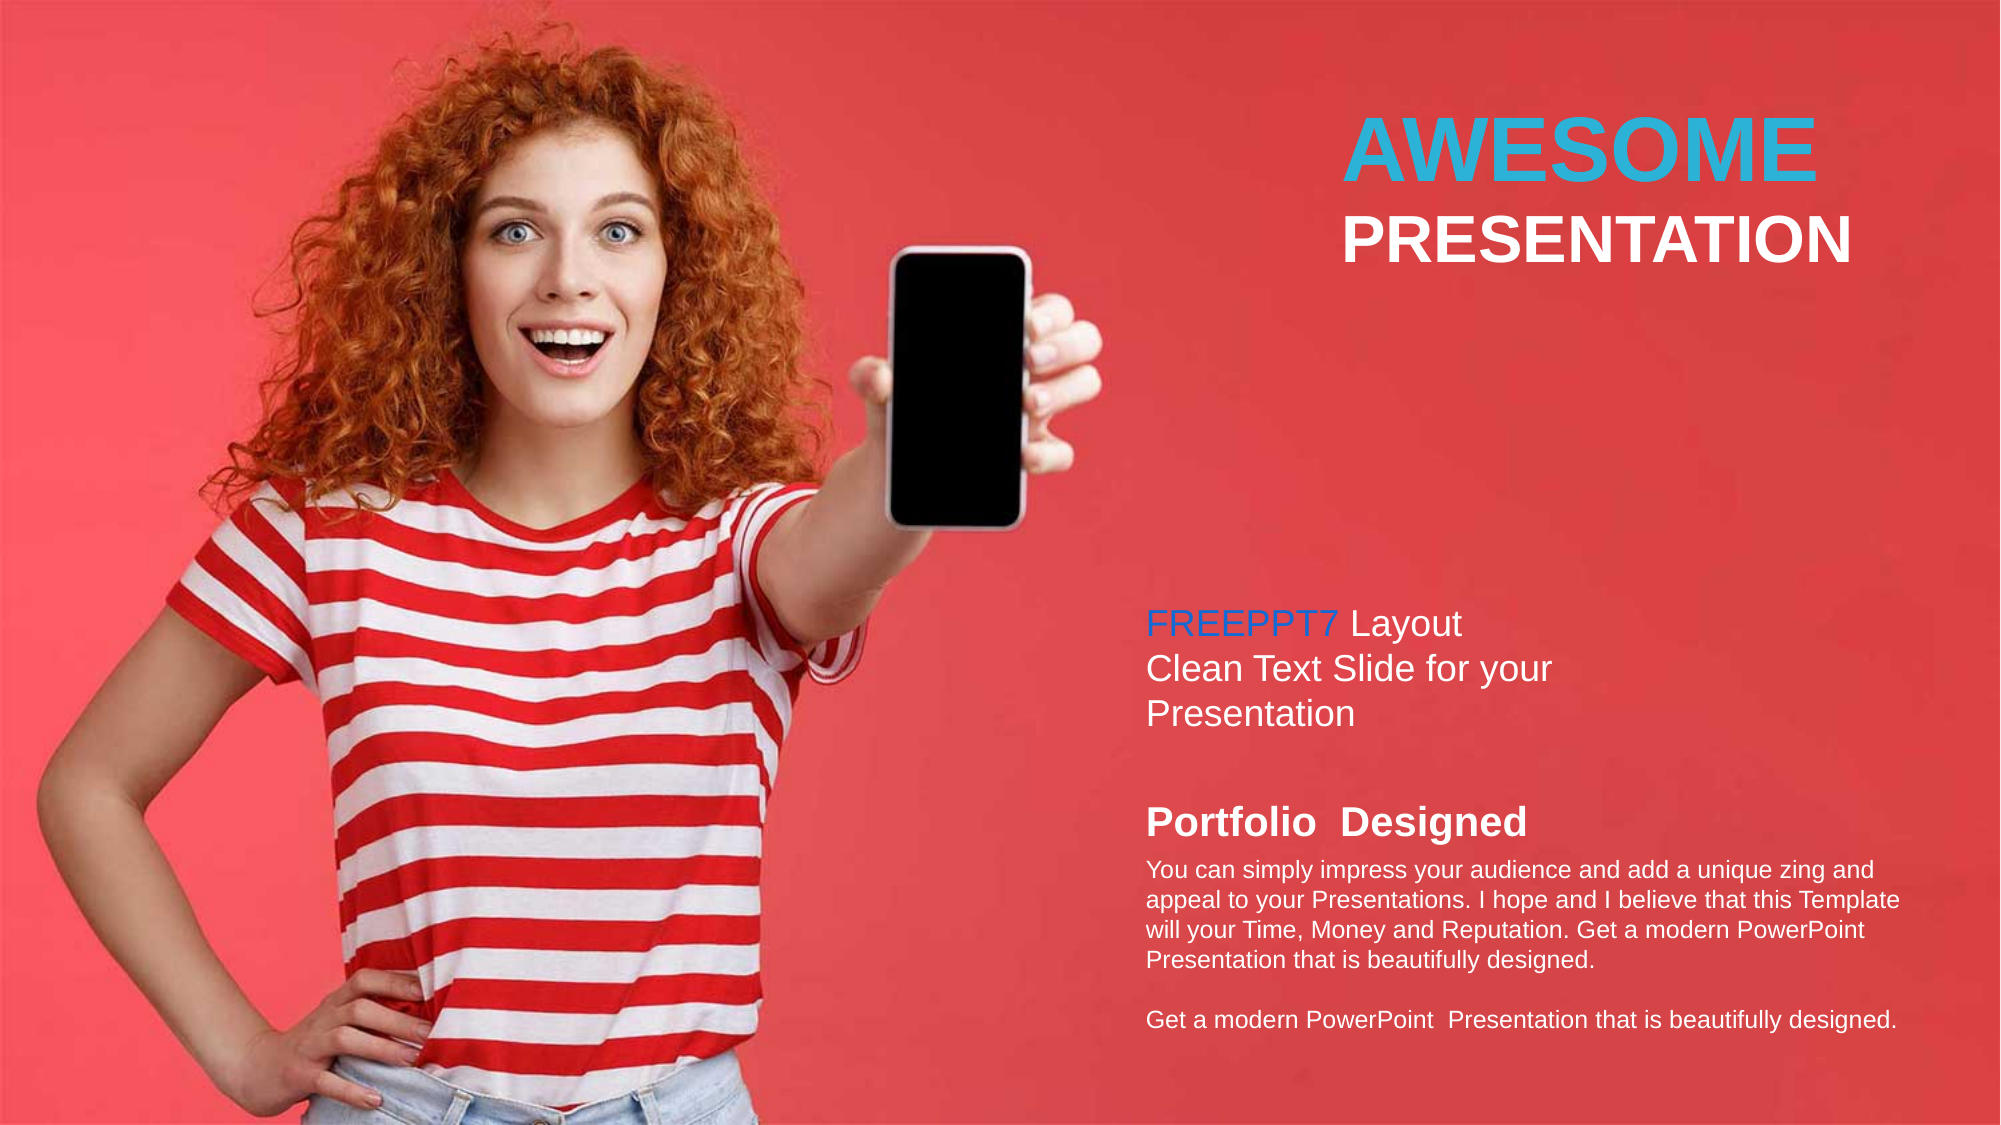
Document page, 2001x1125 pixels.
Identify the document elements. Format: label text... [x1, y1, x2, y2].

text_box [1131, 787, 1953, 1044]
text_box FREEPPT7 Layout Clean Text Slide for your Presentation [1131, 591, 1598, 741]
text_box PRESENTATION [1326, 188, 1912, 284]
picture [0, 0, 2001, 1125]
text_box AWESOME [1326, 82, 1912, 188]
